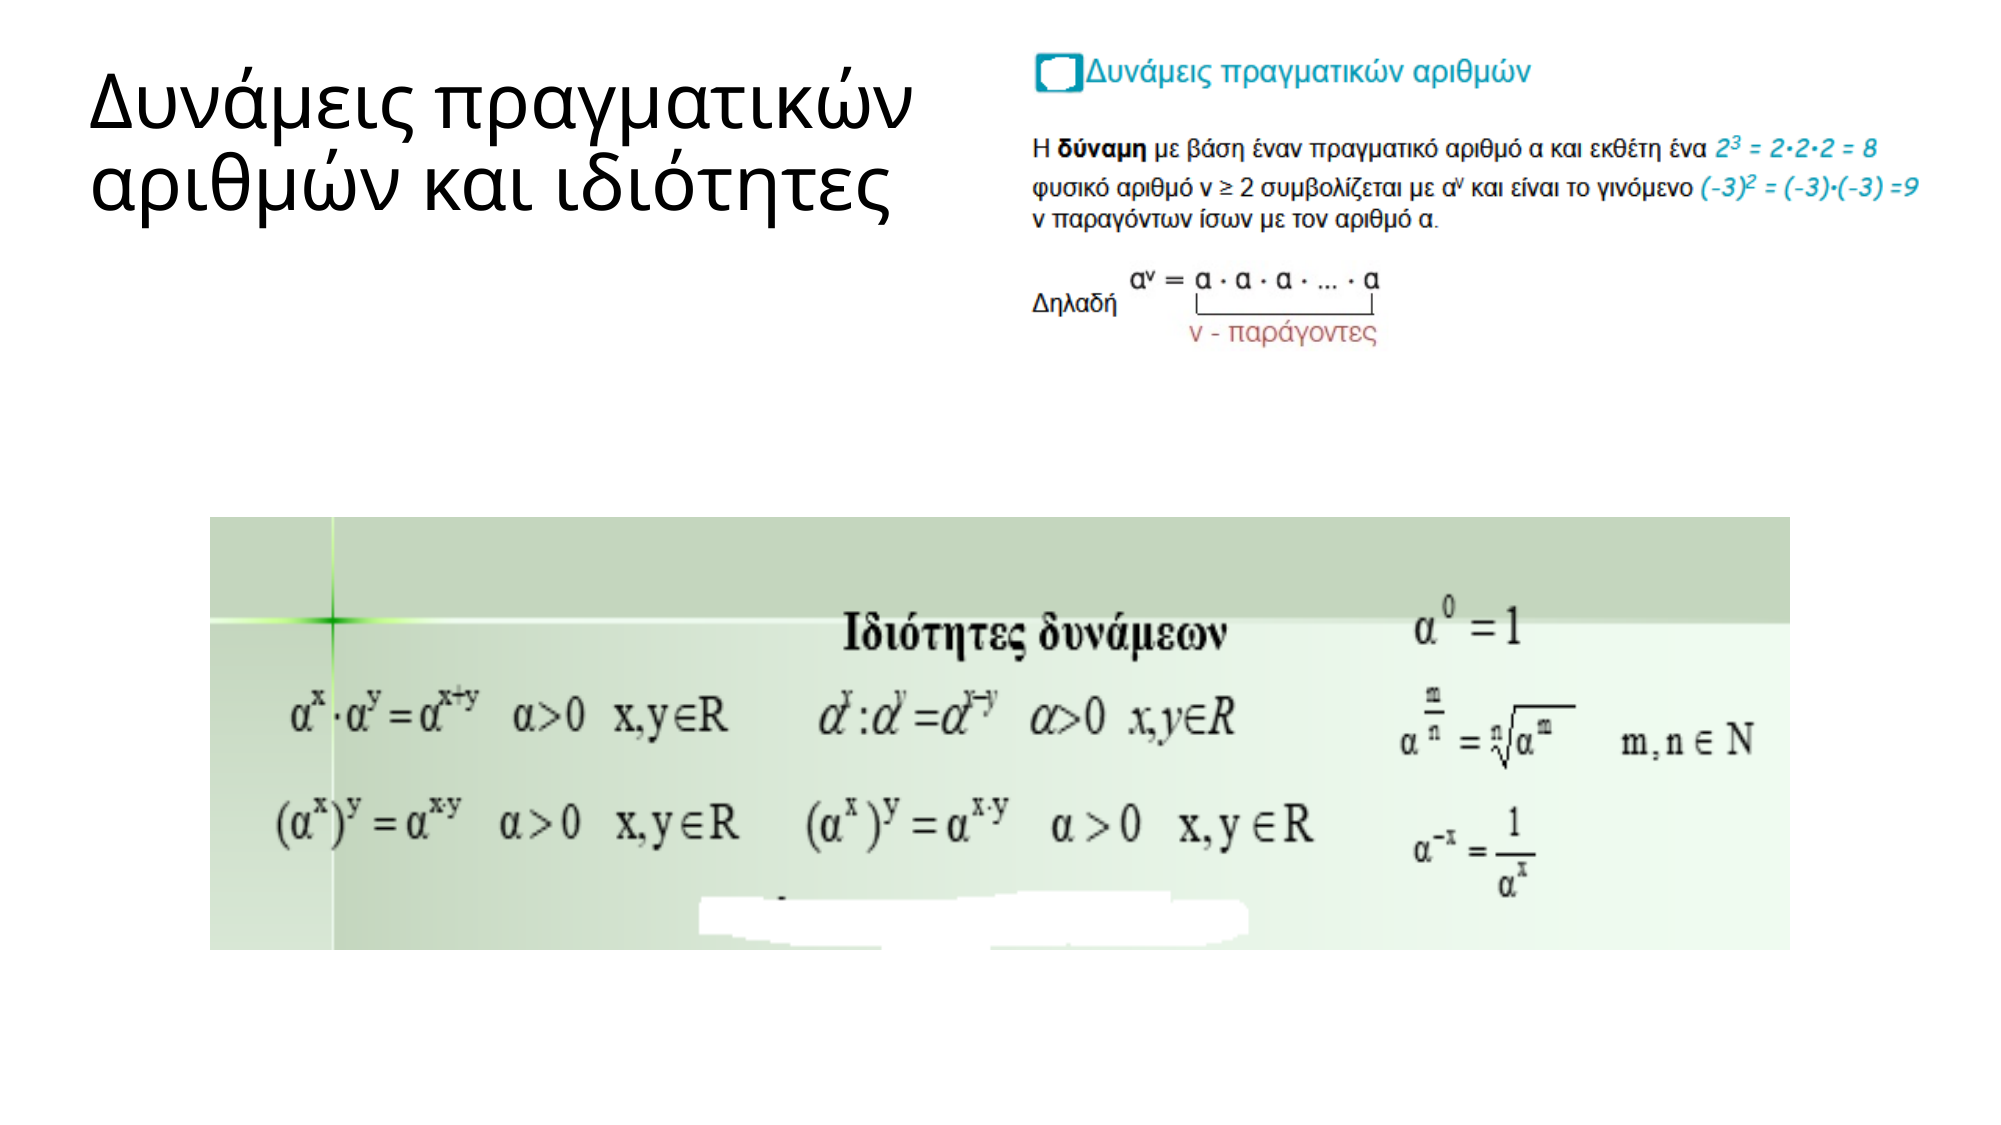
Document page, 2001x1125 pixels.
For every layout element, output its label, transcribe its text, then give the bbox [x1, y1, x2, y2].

title Δυνάμεις πραγματικών αριθμών και ιδιότητες [74, 53, 937, 237]
picture [999, 34, 2000, 356]
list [210, 517, 1790, 950]
